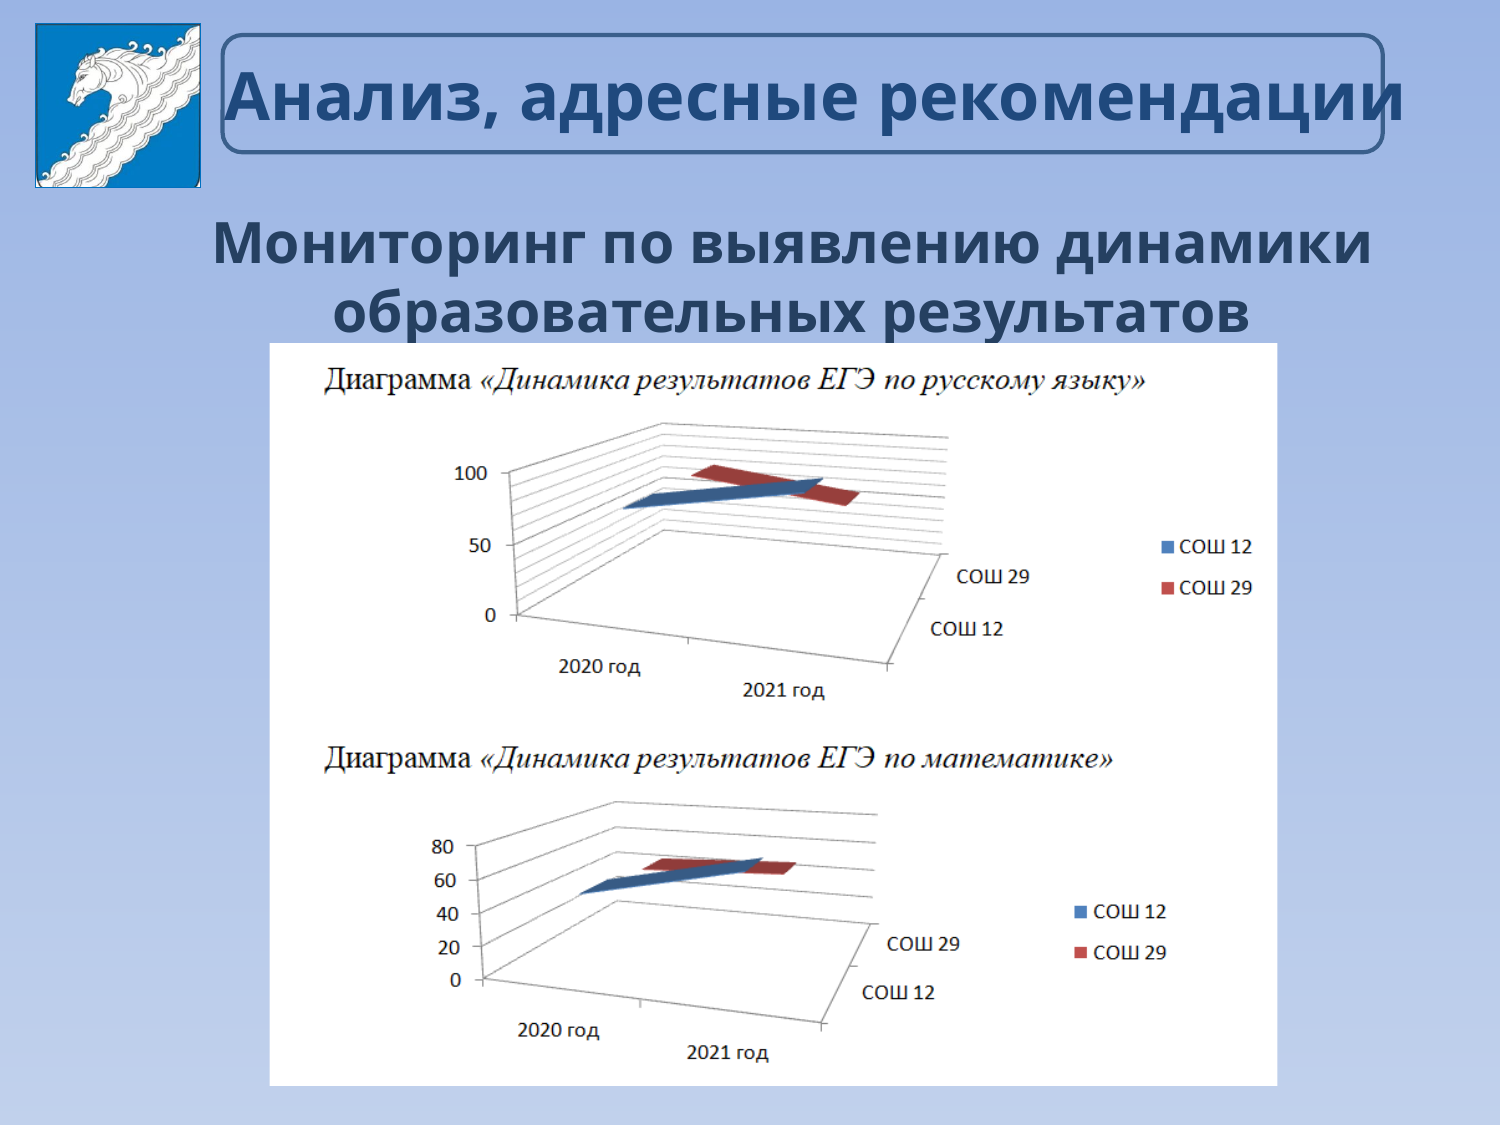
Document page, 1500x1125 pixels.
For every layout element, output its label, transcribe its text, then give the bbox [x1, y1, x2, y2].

text_box [222, 32, 1383, 46]
picture [34, 23, 201, 188]
title Мониторинг по выявлению динамики образовательных результатов [117, 199, 1468, 352]
text_box [222, 142, 1383, 155]
picture [269, 343, 1278, 1086]
text_box Анализ, адресные рекомендации [209, 46, 1422, 142]
